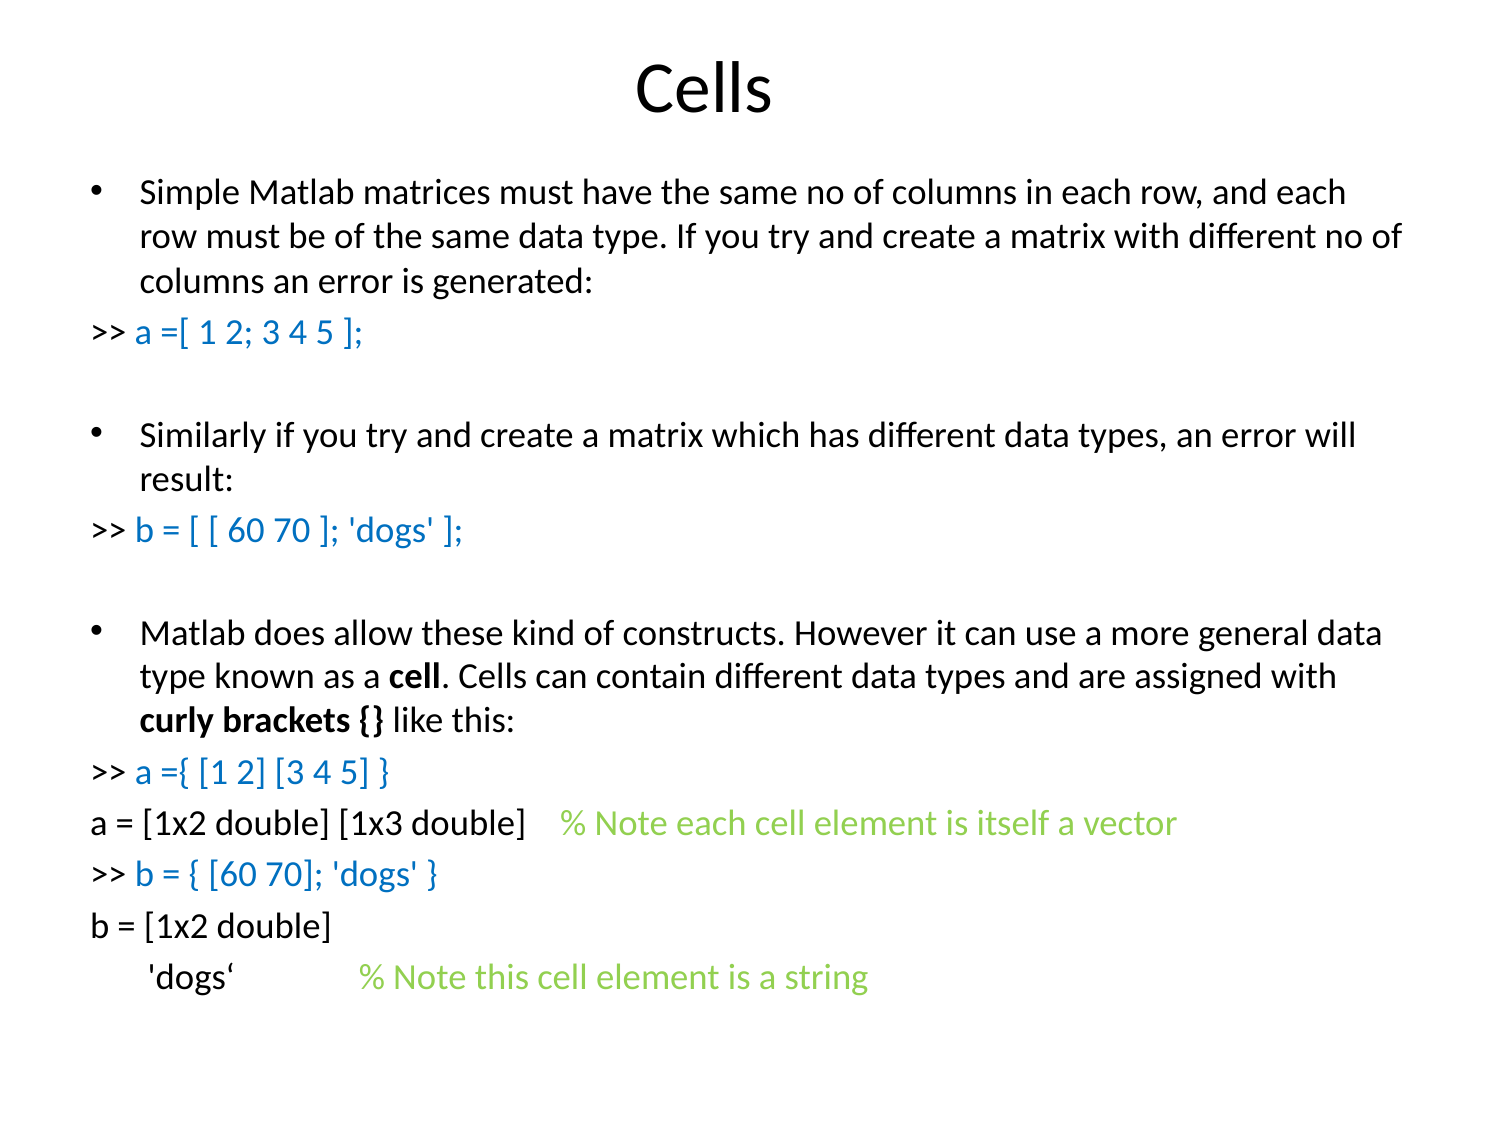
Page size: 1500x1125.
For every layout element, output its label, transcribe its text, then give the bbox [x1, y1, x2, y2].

title Cells [29, 30, 1380, 135]
list Simple Matlab matrices must have the same no of columns in each row, and each row must be of the same data type. If you try and create a matrix with different no of columns an error is generated: >> a =[ 1 2; 3 4 5 ]; Similarly if you try and create a matrix which has different data types, an error will result: >> b = [ [ 60 70 ]; 'dogs' ]; Matlab does allow these kind of constructs. However it can use a more general data type known as a cell. Cells can contain different data types and are assigned with curly brackets {} like this: >> a ={ [1 2] [3 4 5] } a = [1x2 double] [1x3 double] % Note each cell element is itself a vector >> b = { [60 70]; 'dogs' } b = [1x2 double] 'dogs‘ % Note this cell element is a string [75, 160, 1425, 1005]
